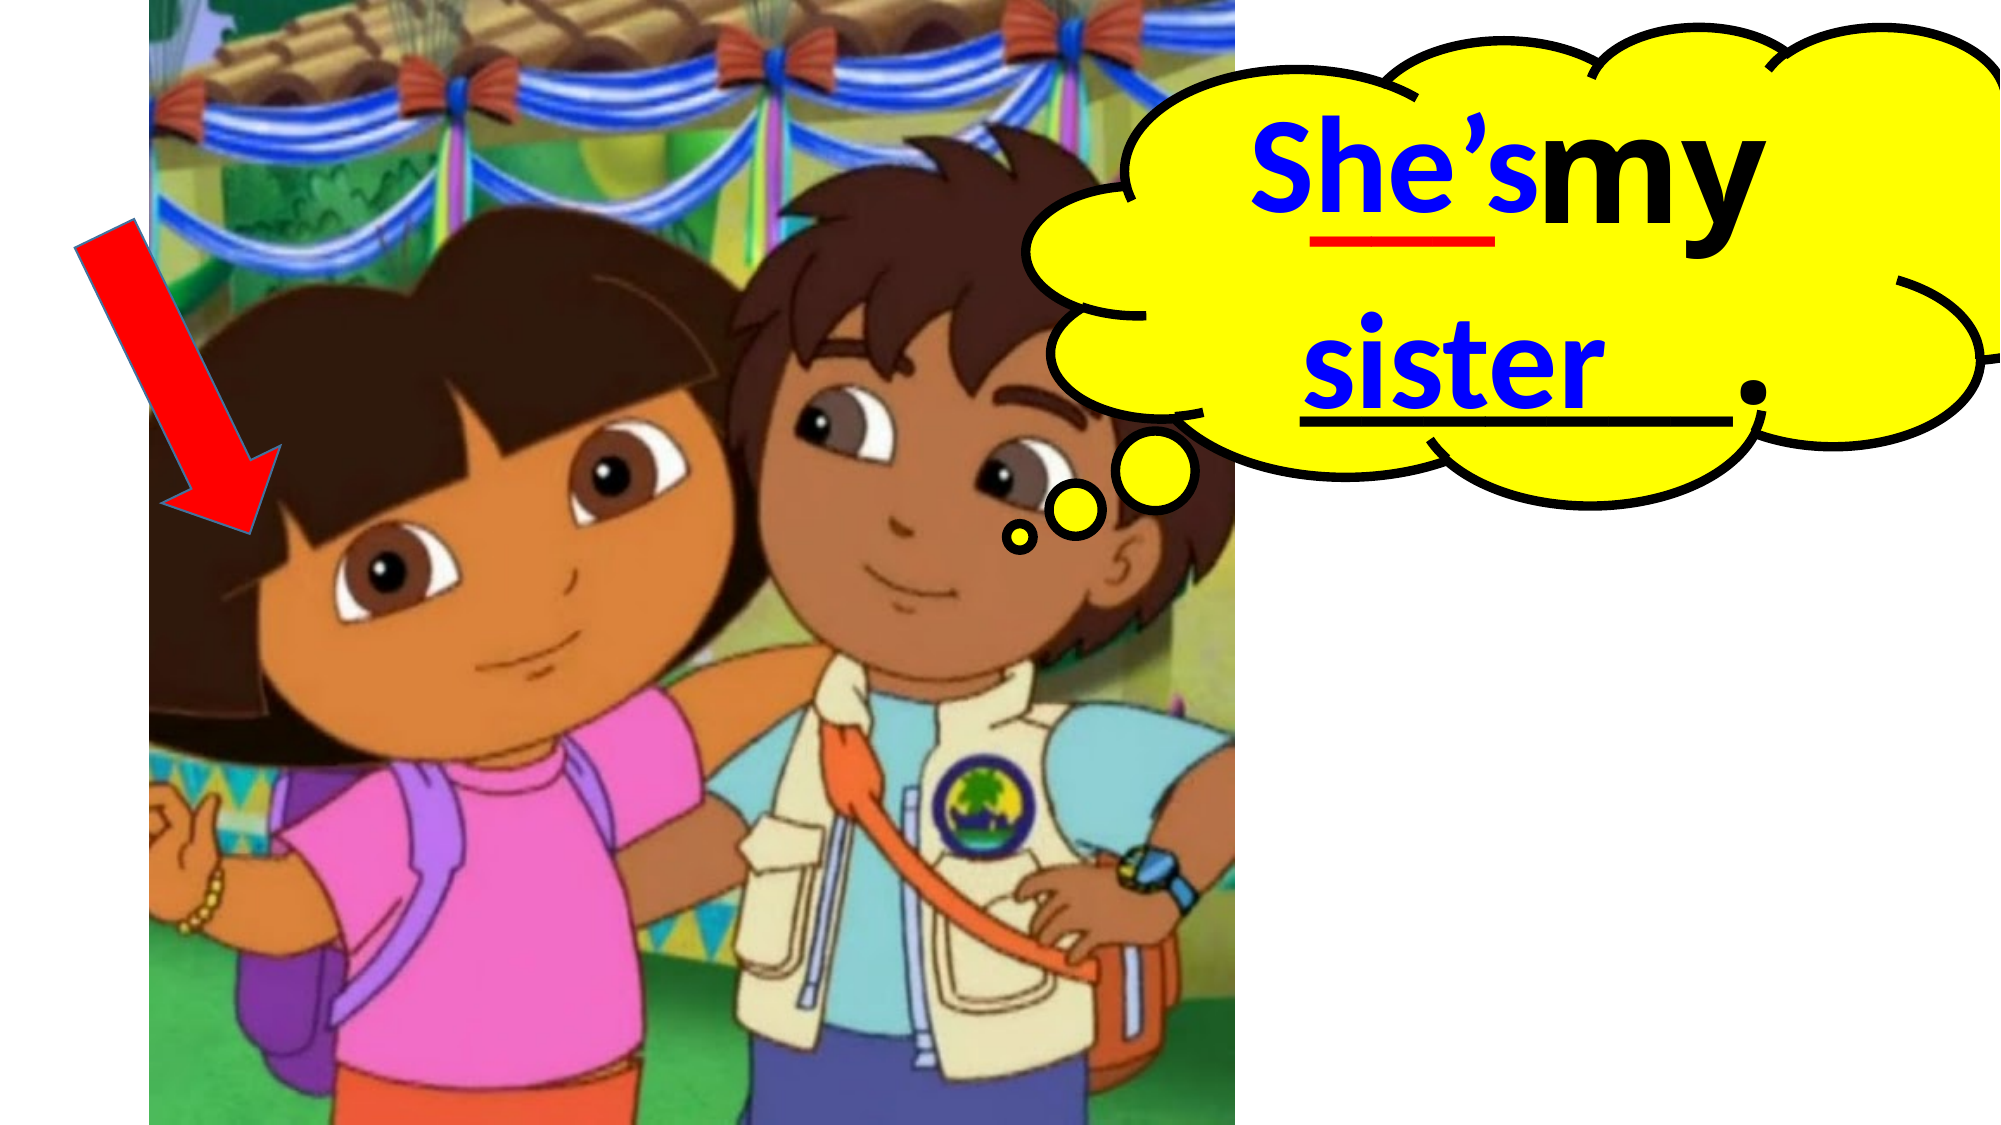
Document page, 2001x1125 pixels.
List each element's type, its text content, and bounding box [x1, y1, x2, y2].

text_box ___ my _______. [1235, 26, 2000, 508]
text_box [73, 217, 149, 404]
picture [149, 0, 1235, 1125]
text_box sister [1286, 263, 2000, 444]
text_box She’s [1235, 68, 1644, 248]
